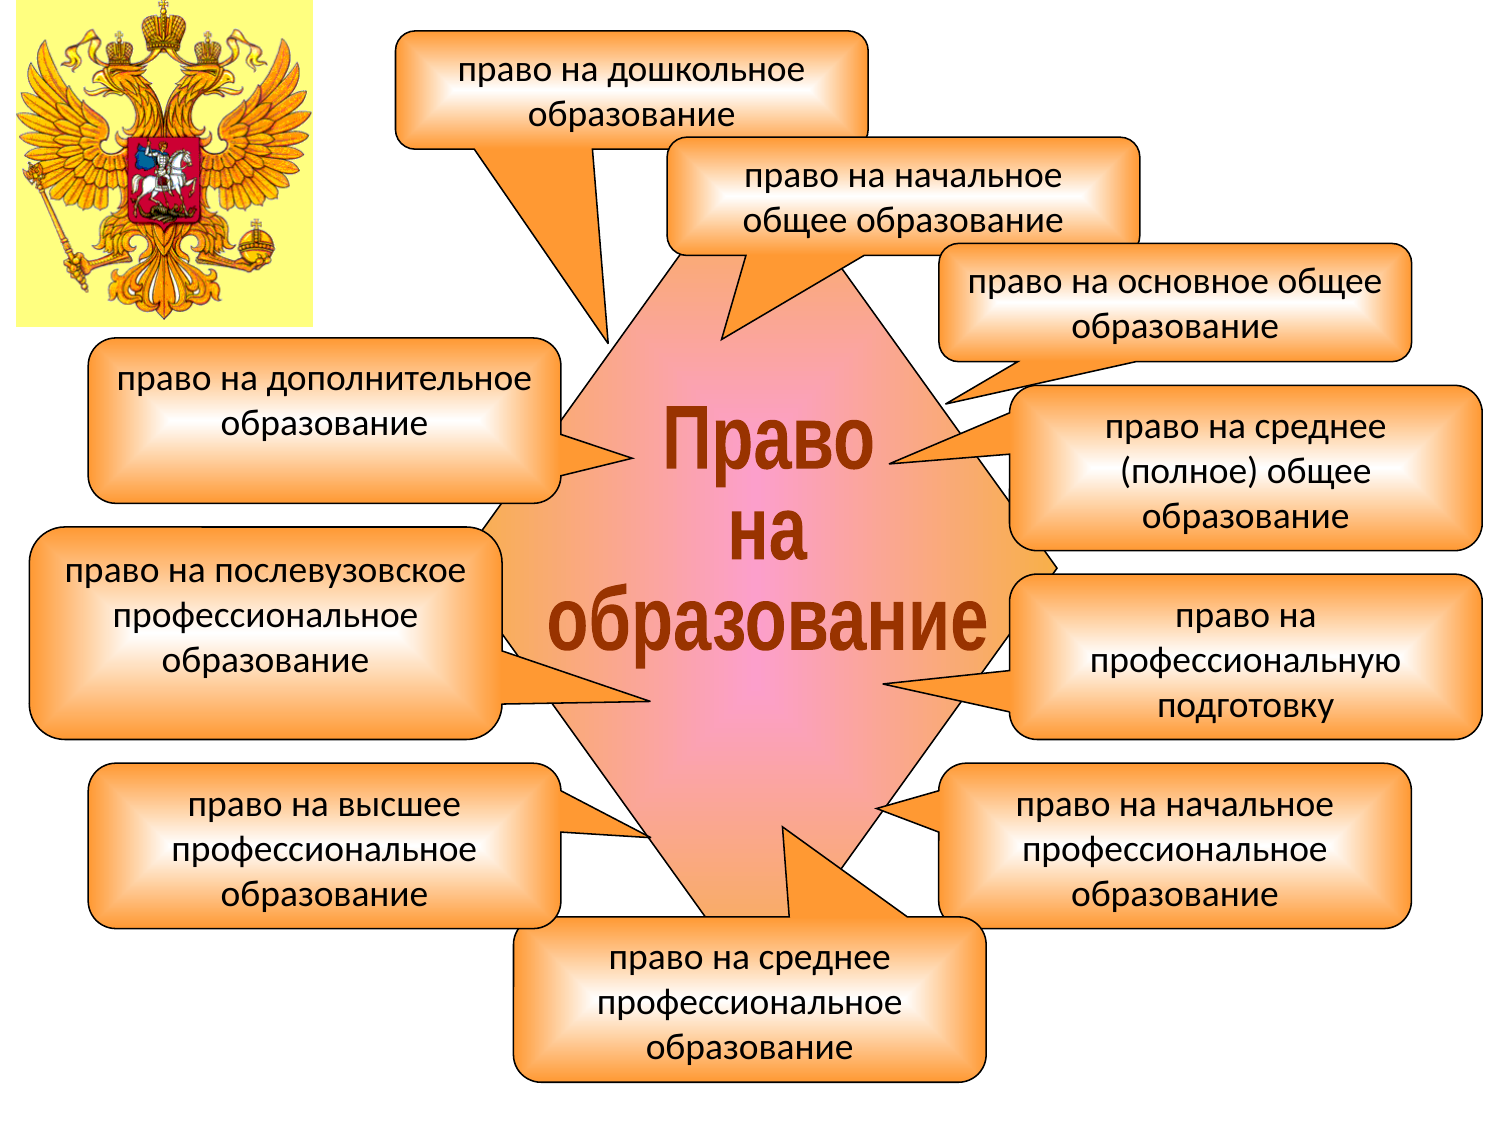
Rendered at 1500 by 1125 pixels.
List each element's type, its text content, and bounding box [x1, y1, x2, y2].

text_box право на дошкольное образование [395, 30, 869, 150]
text_box право на среднее профессиональное образование [513, 996, 987, 1083]
text_box право на среднее (полное) общее образование [1062, 385, 1483, 551]
text_box право на профессиональную подготовку [1062, 574, 1483, 740]
text_box право на начальное профессиональное образование [1062, 763, 1412, 929]
text_box право на послевузовское профессиональное образование [35, 533, 449, 735]
text_box право на основное общее образование [1062, 243, 1412, 379]
text_box право на высшее профессиональное образование [88, 763, 449, 929]
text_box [454, 148, 1058, 988]
text_box право на начальное общее образование [669, 137, 1140, 243]
picture [15, 0, 314, 327]
text_box право на дополнительное образование [88, 337, 449, 504]
